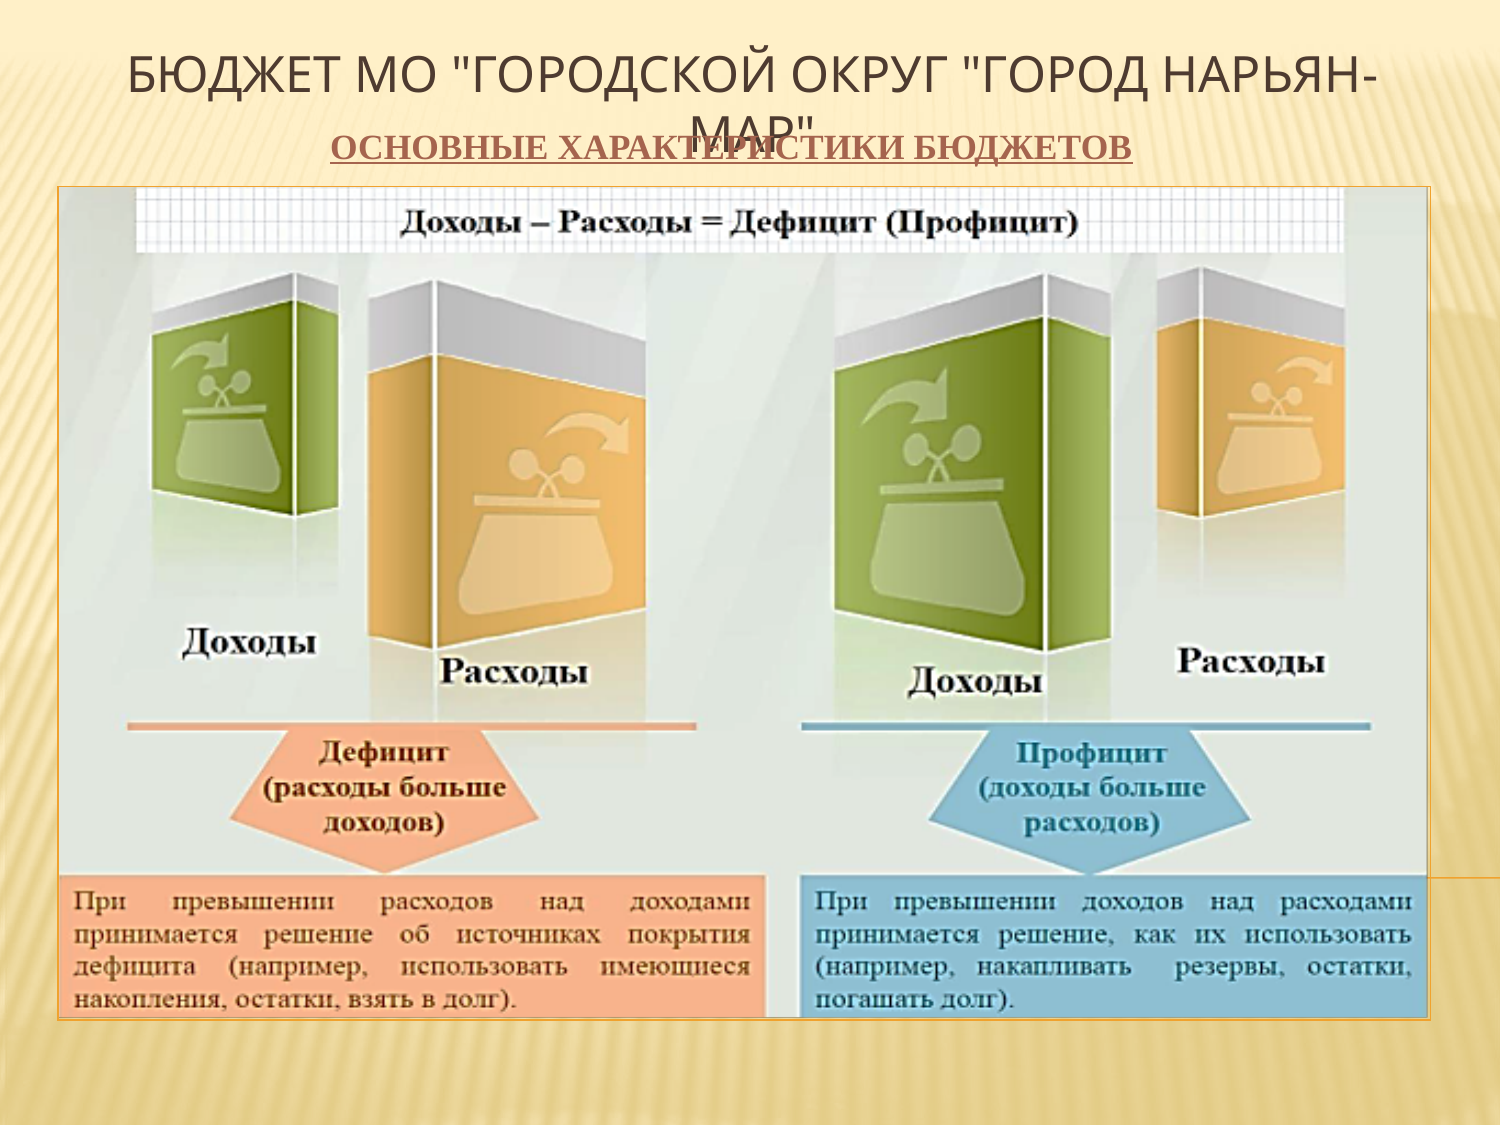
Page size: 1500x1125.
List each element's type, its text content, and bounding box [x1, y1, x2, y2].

title Бюджет МО "Городской округ "Город Нарьян-Мар" [58, 35, 1447, 236]
picture [58, 187, 1430, 1020]
text_box ОСНОВНЫЕ ХАРАКТЕРИСТИКИ БЮДЖЕТОВ [117, 117, 1346, 175]
